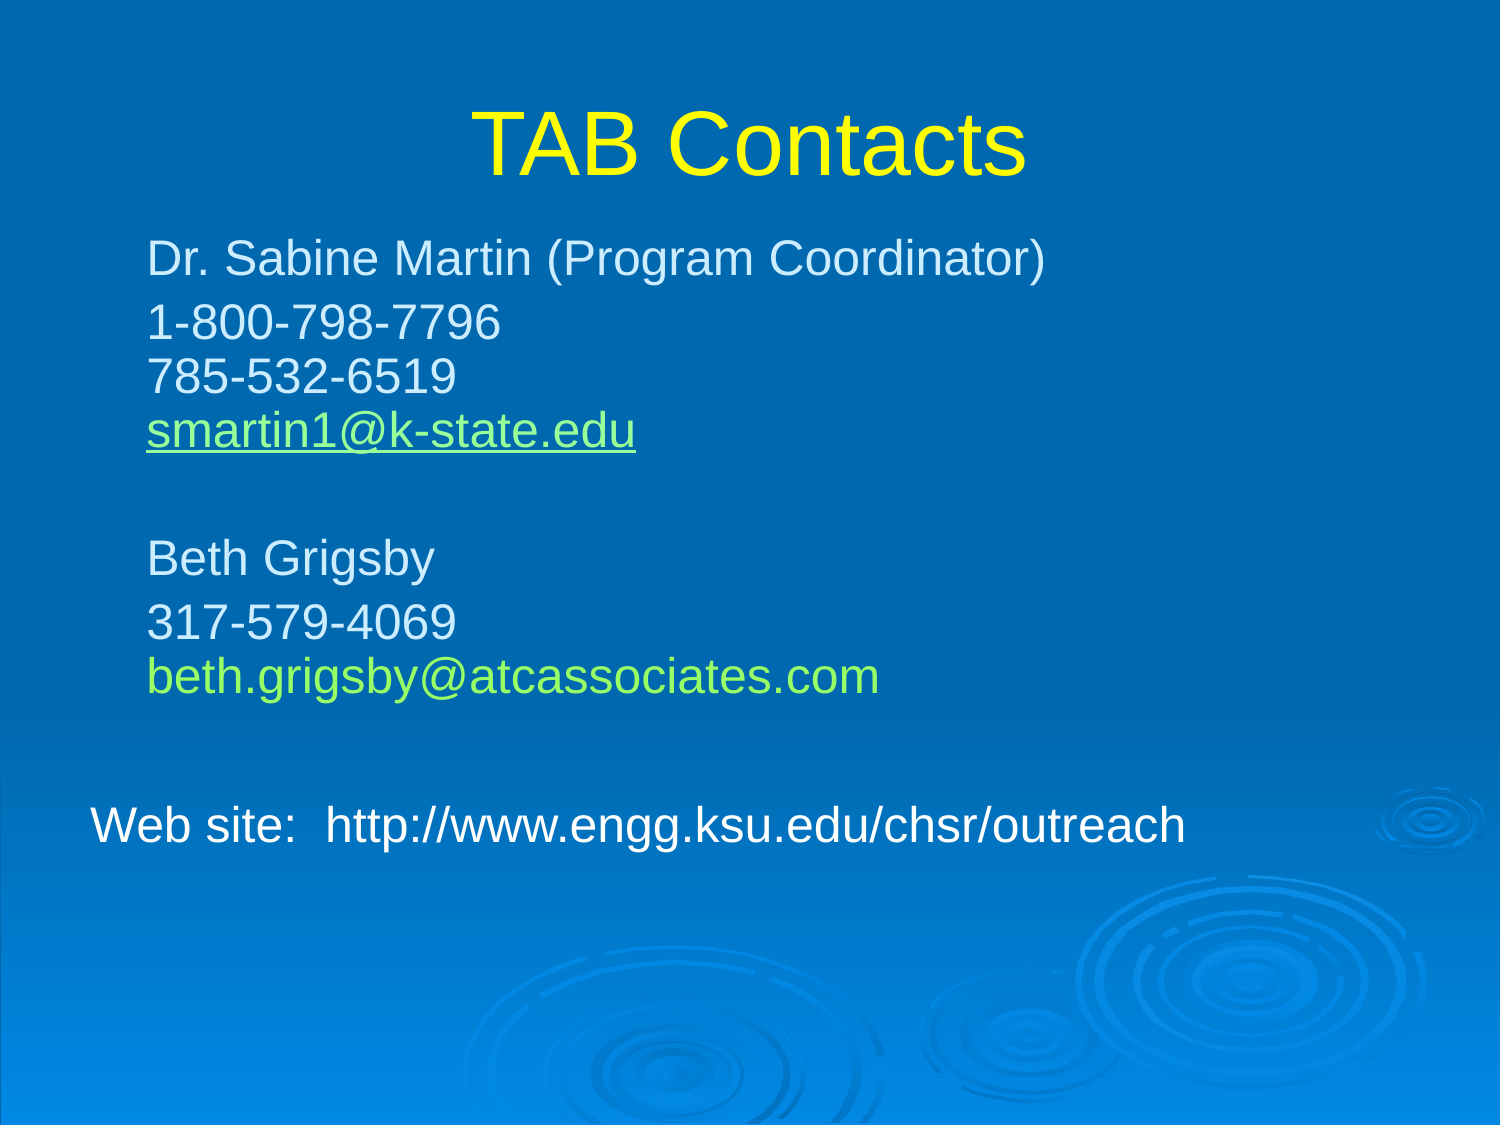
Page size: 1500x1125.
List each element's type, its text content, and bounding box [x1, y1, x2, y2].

title TAB Contacts [74, 45, 1426, 224]
list Dr. Sabine Martin (Program Coordinator) 1-800-798-7796 785-532-6519 smartin1@k-state.edu Beth Grigsby 317-579-4069 beth.grigsby@atcassociates.com Web site: http://www.engg.ksu.edu/chsr/outreach [74, 224, 1426, 1038]
